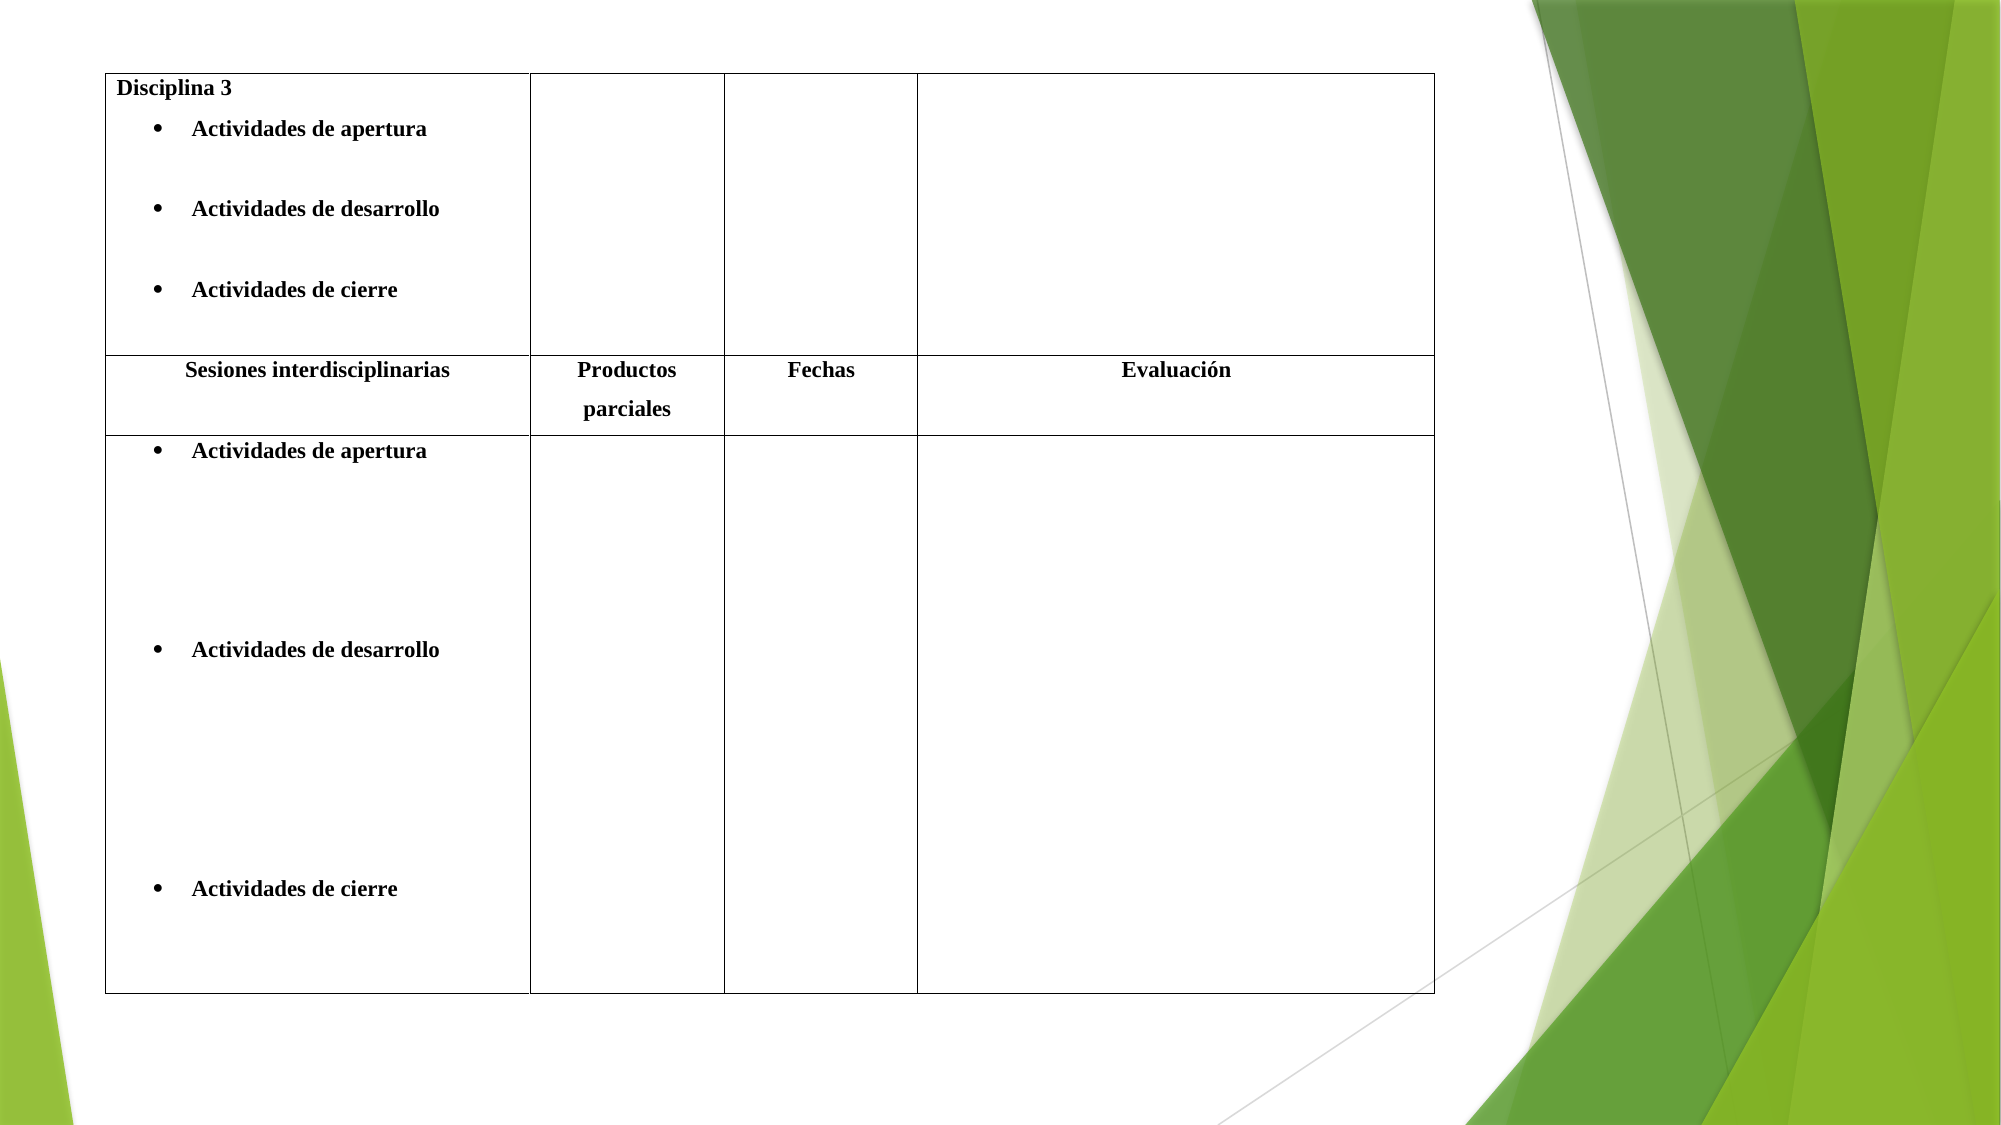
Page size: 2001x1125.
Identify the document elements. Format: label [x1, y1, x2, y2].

picture [93, 72, 1445, 1040]
